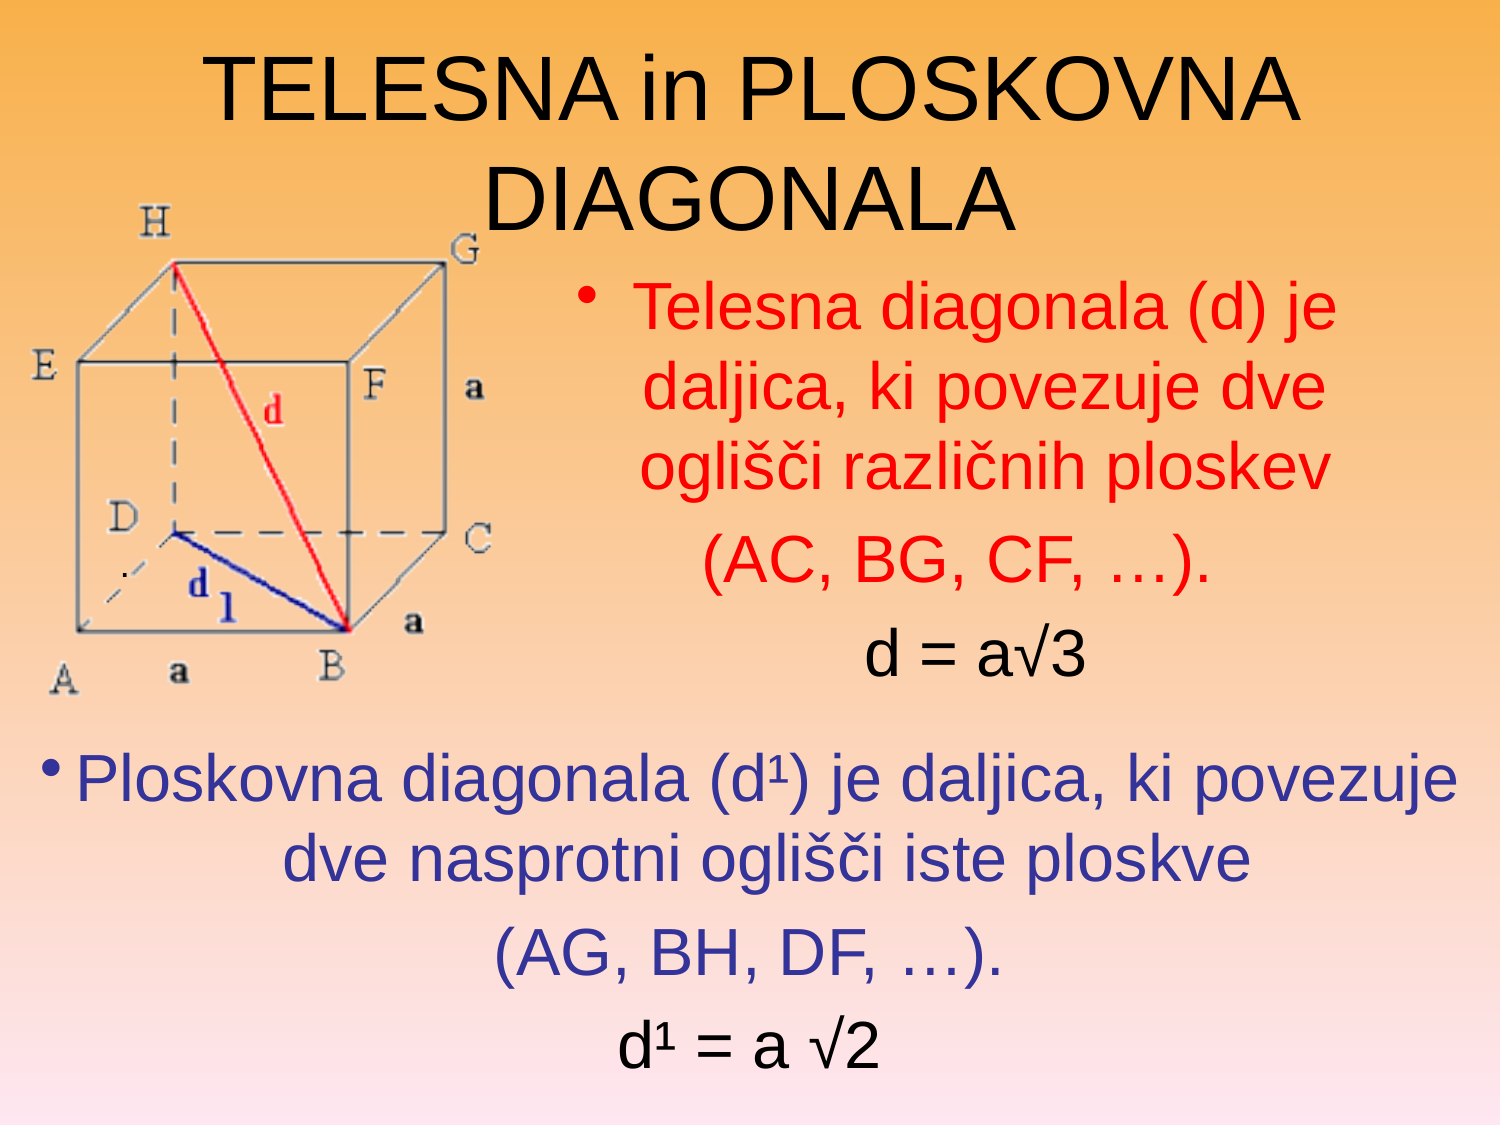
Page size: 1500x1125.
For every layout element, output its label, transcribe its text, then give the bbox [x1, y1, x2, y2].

list Telesna diagonala (d) je daljica, ki povezuje dve oglišči različnih ploskev (AC, BG, CF, …). d = a√3 [501, 255, 1414, 727]
picture [0, 196, 530, 714]
title TELESNA in PLOSKOVNA DIAGONALA [75, 45, 1425, 233]
text_box Ploskovna diagonala (d¹) je daljica, ki povezuje dve nasprotni oglišči iste ploskve (AG, BH, DF, …). d¹ = a √2 [0, 727, 1500, 1125]
